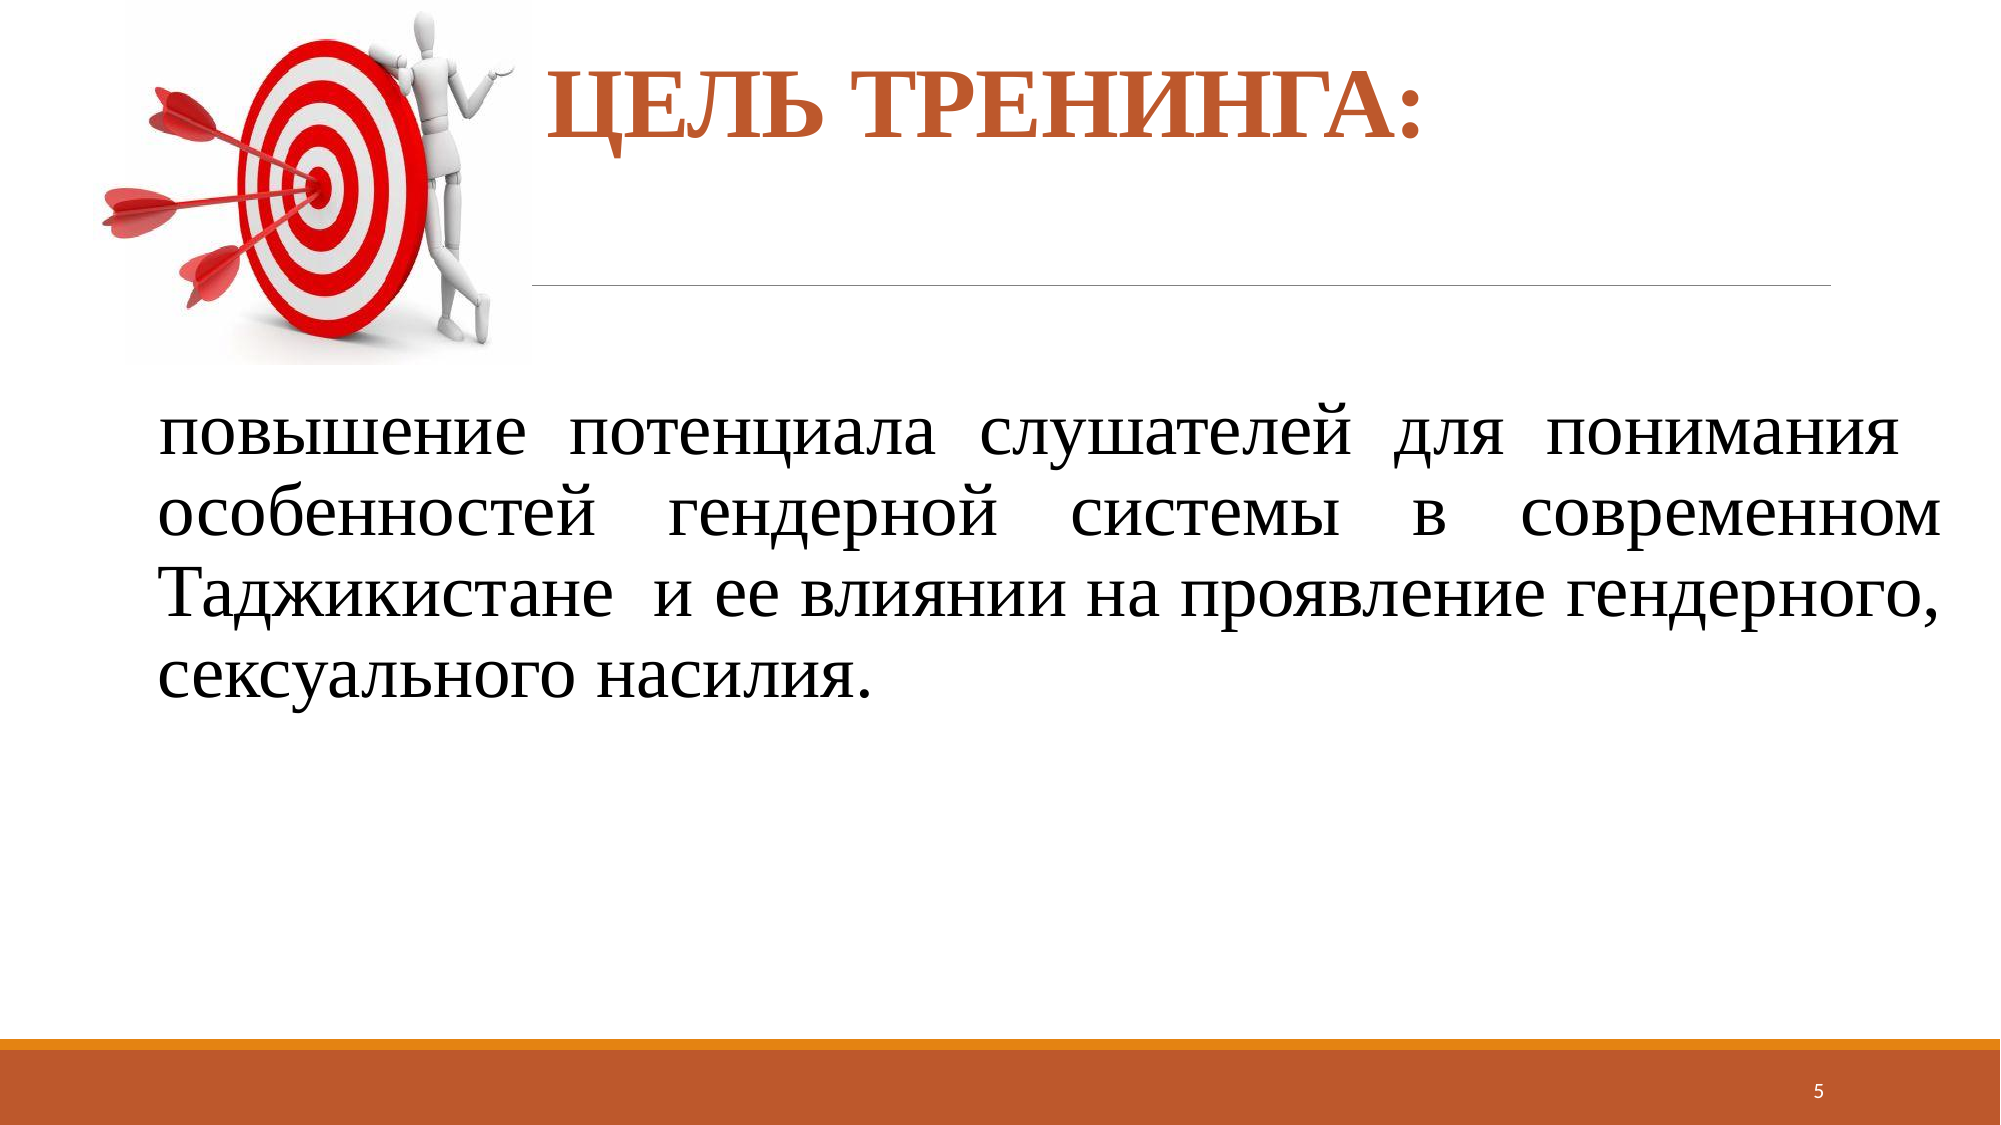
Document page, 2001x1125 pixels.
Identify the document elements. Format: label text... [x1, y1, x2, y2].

list повышение потенциала слушателей для понимания особенностей гендерной системы в современном Таджикистане и ее влиянии на проявление гендерного, сексуального насилия. [142, 302, 1945, 1030]
slide_number 5 [1624, 1059, 1840, 1120]
picture [92, 0, 533, 366]
title ЦЕЛЬ ТРЕНИНГА: [540, 47, 1830, 285]
